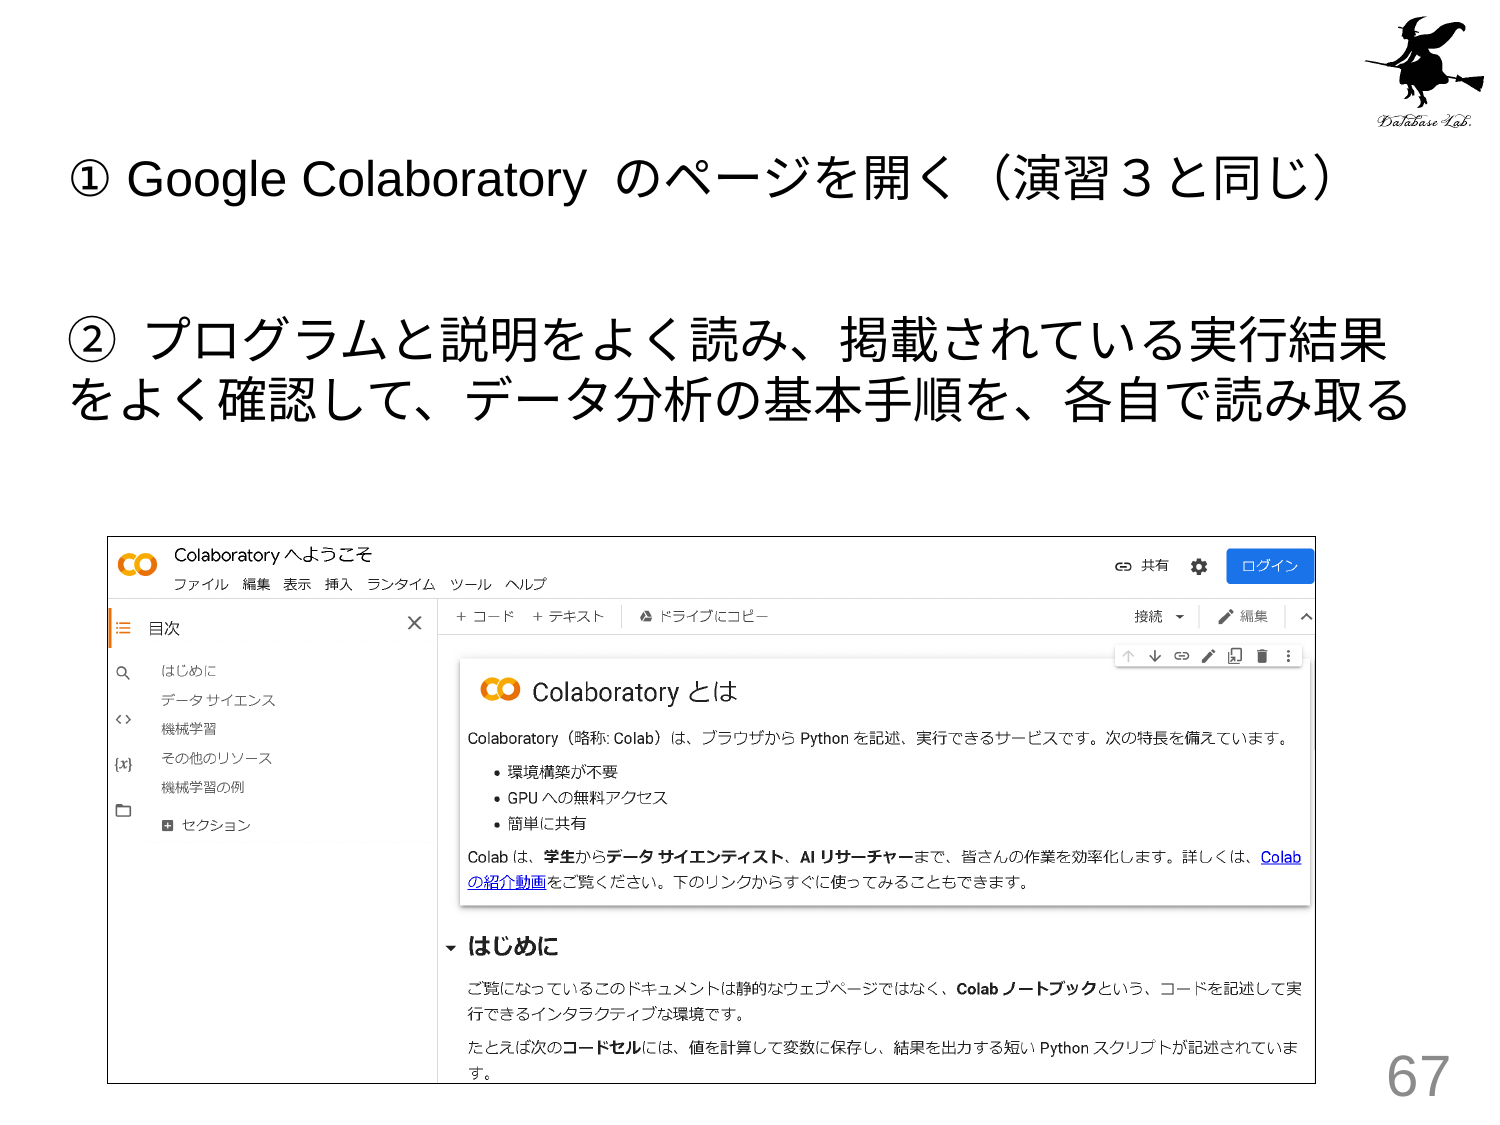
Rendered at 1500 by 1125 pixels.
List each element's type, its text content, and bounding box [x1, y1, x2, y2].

picture [107, 535, 1317, 1084]
list ① Google Colaboratory のページを開く（演習３と同じ） ② プログラムと説明をよく読み、掲載されている実行結果をよく確認して、データ分析の基本手順を、各自で読み取る [52, 138, 1441, 520]
picture [1362, 14, 1486, 130]
slide_number 67 [1129, 1042, 1467, 1103]
